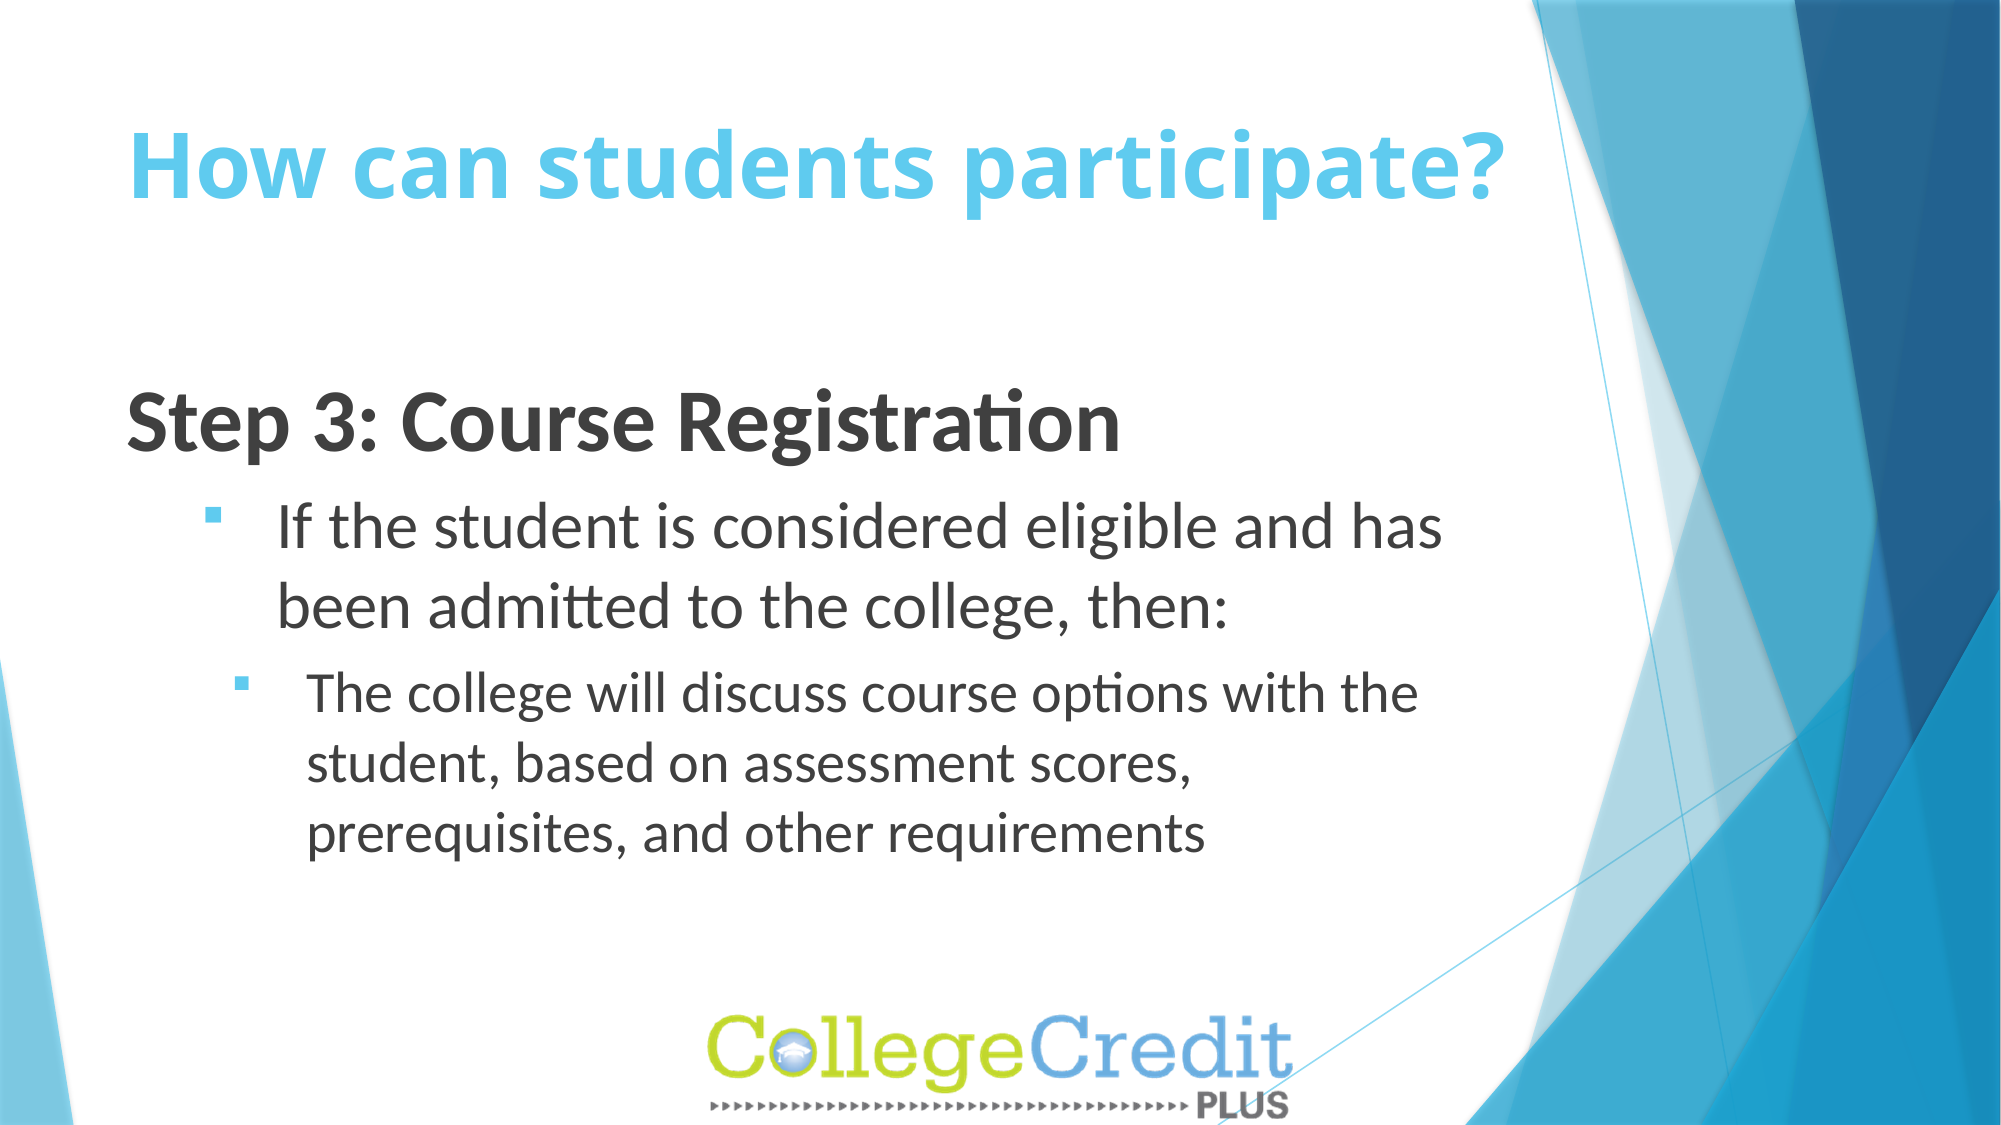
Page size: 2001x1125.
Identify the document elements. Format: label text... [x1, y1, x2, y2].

picture [706, 1014, 1294, 1120]
title How can students participate? [111, 99, 1522, 317]
list Step 3: Course Registration If the student is considered eligible and has been admitted to the college, then: The college will discuss course options with the student, based on assessment scores, prerequisites, and other requirements [111, 354, 1522, 992]
